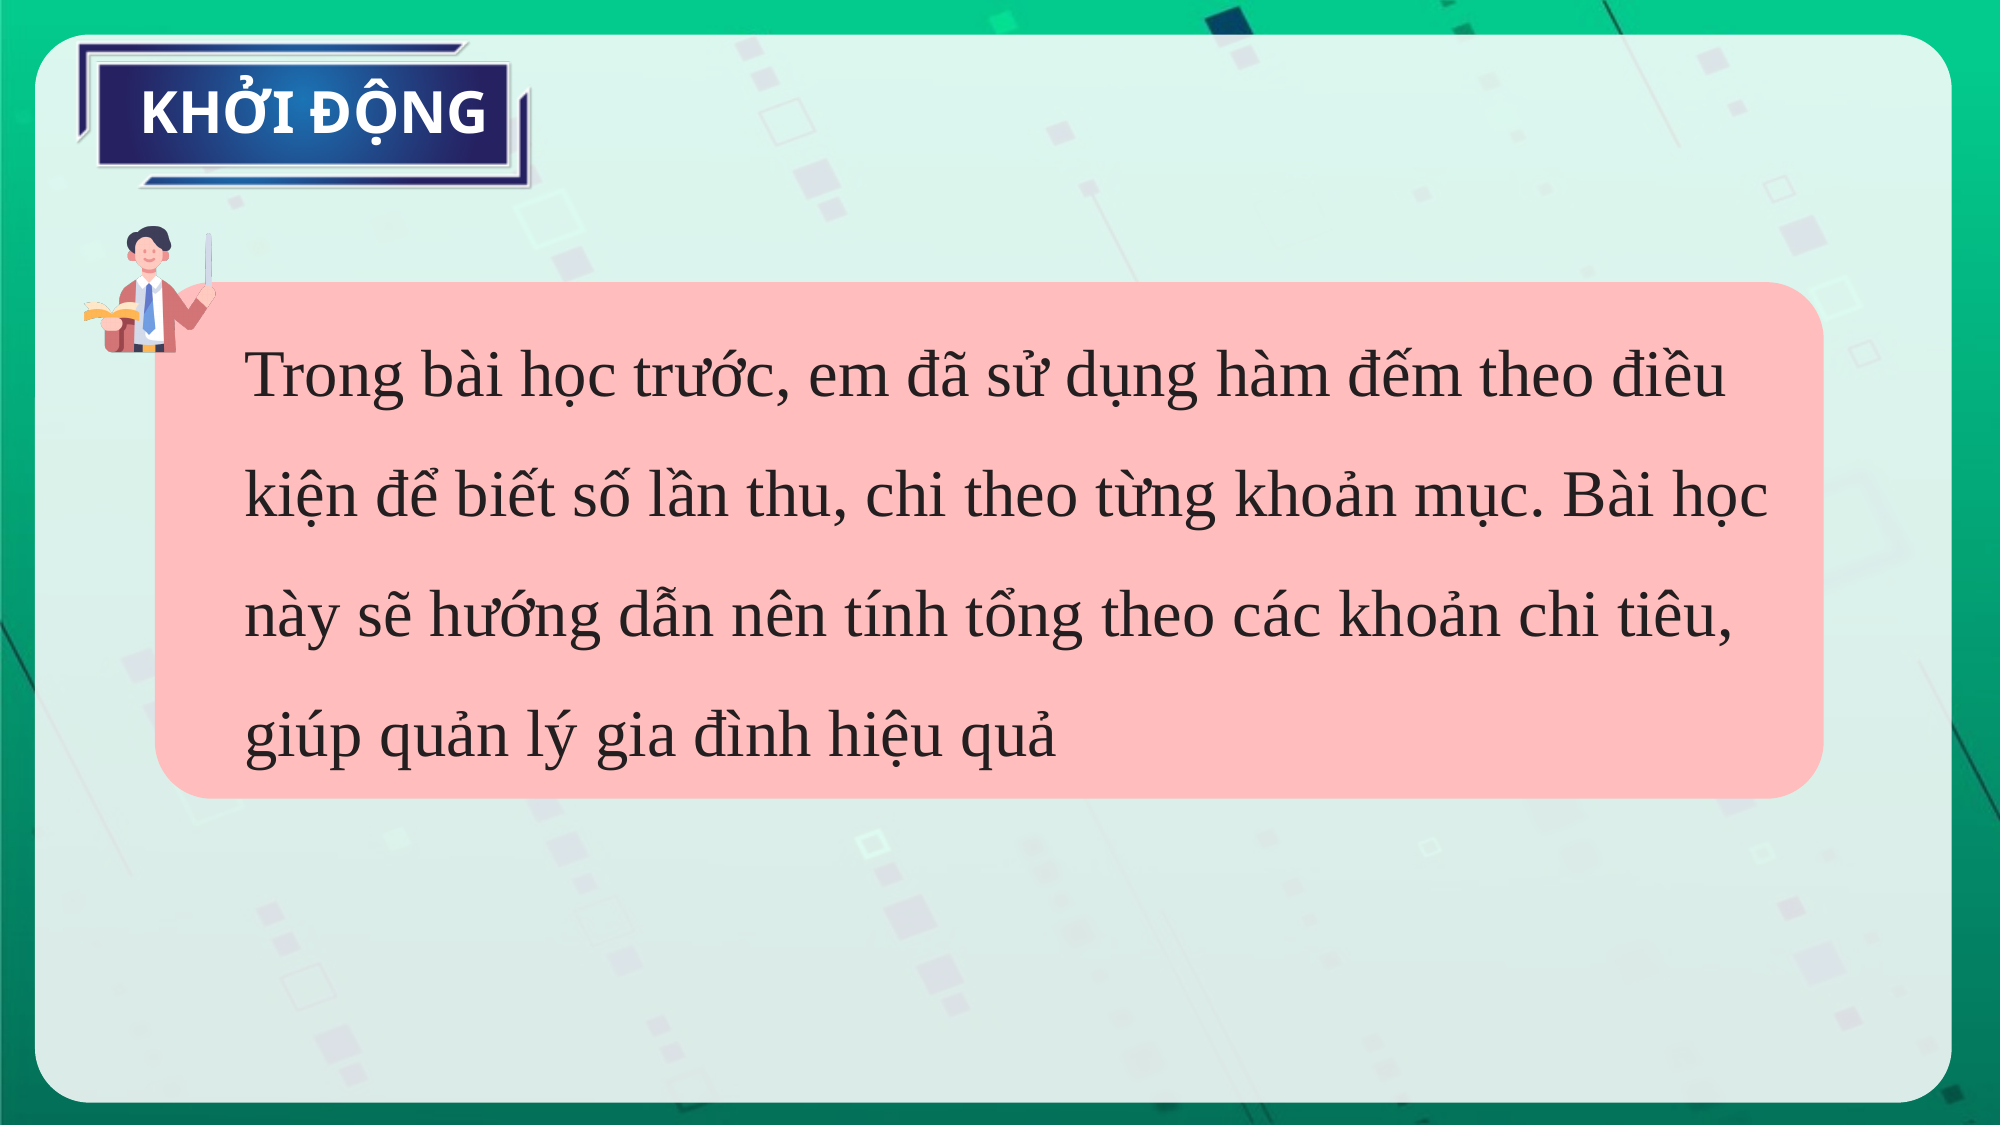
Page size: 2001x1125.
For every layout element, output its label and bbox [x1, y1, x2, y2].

text_box [82, 222, 1836, 799]
picture [0, 0, 2000, 1125]
text_box [22, 28, 585, 223]
